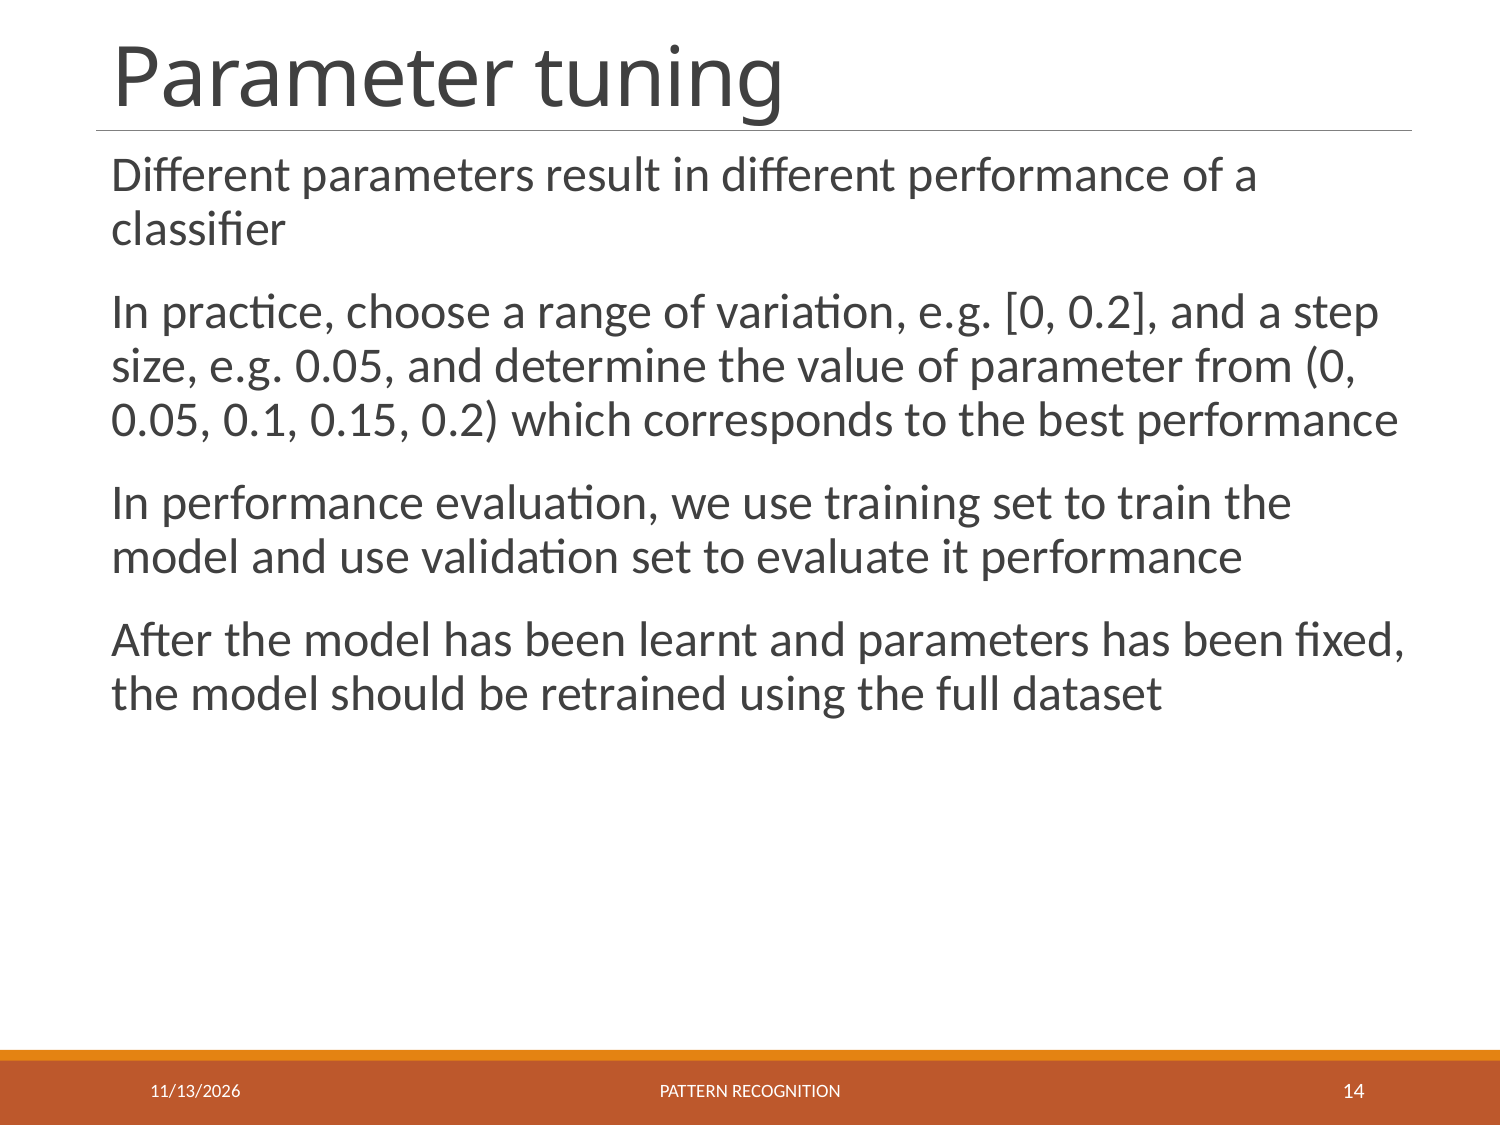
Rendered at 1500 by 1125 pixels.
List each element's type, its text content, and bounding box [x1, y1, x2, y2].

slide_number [135, 1059, 440, 1120]
list Different parameters result in different performance of a classifier In practice, choose a range of variation, e.g. [0, 0.2], and a step size, e.g. 0.05, and determine the value of parameter from (0, 0.05, 0.1, 0.15, 0.2) which corresponds to the best performance In performance evaluation, we use training set to train the model and use validation set to evaluate it performance After the model has been learnt and parameters has been fixed, the model should be retrained using the full dataset [96, 140, 1413, 1034]
title Parameter tuning [96, 19, 1413, 131]
slide_number 14 [1218, 1059, 1380, 1120]
footer Pattern recognition [453, 1059, 1047, 1120]
